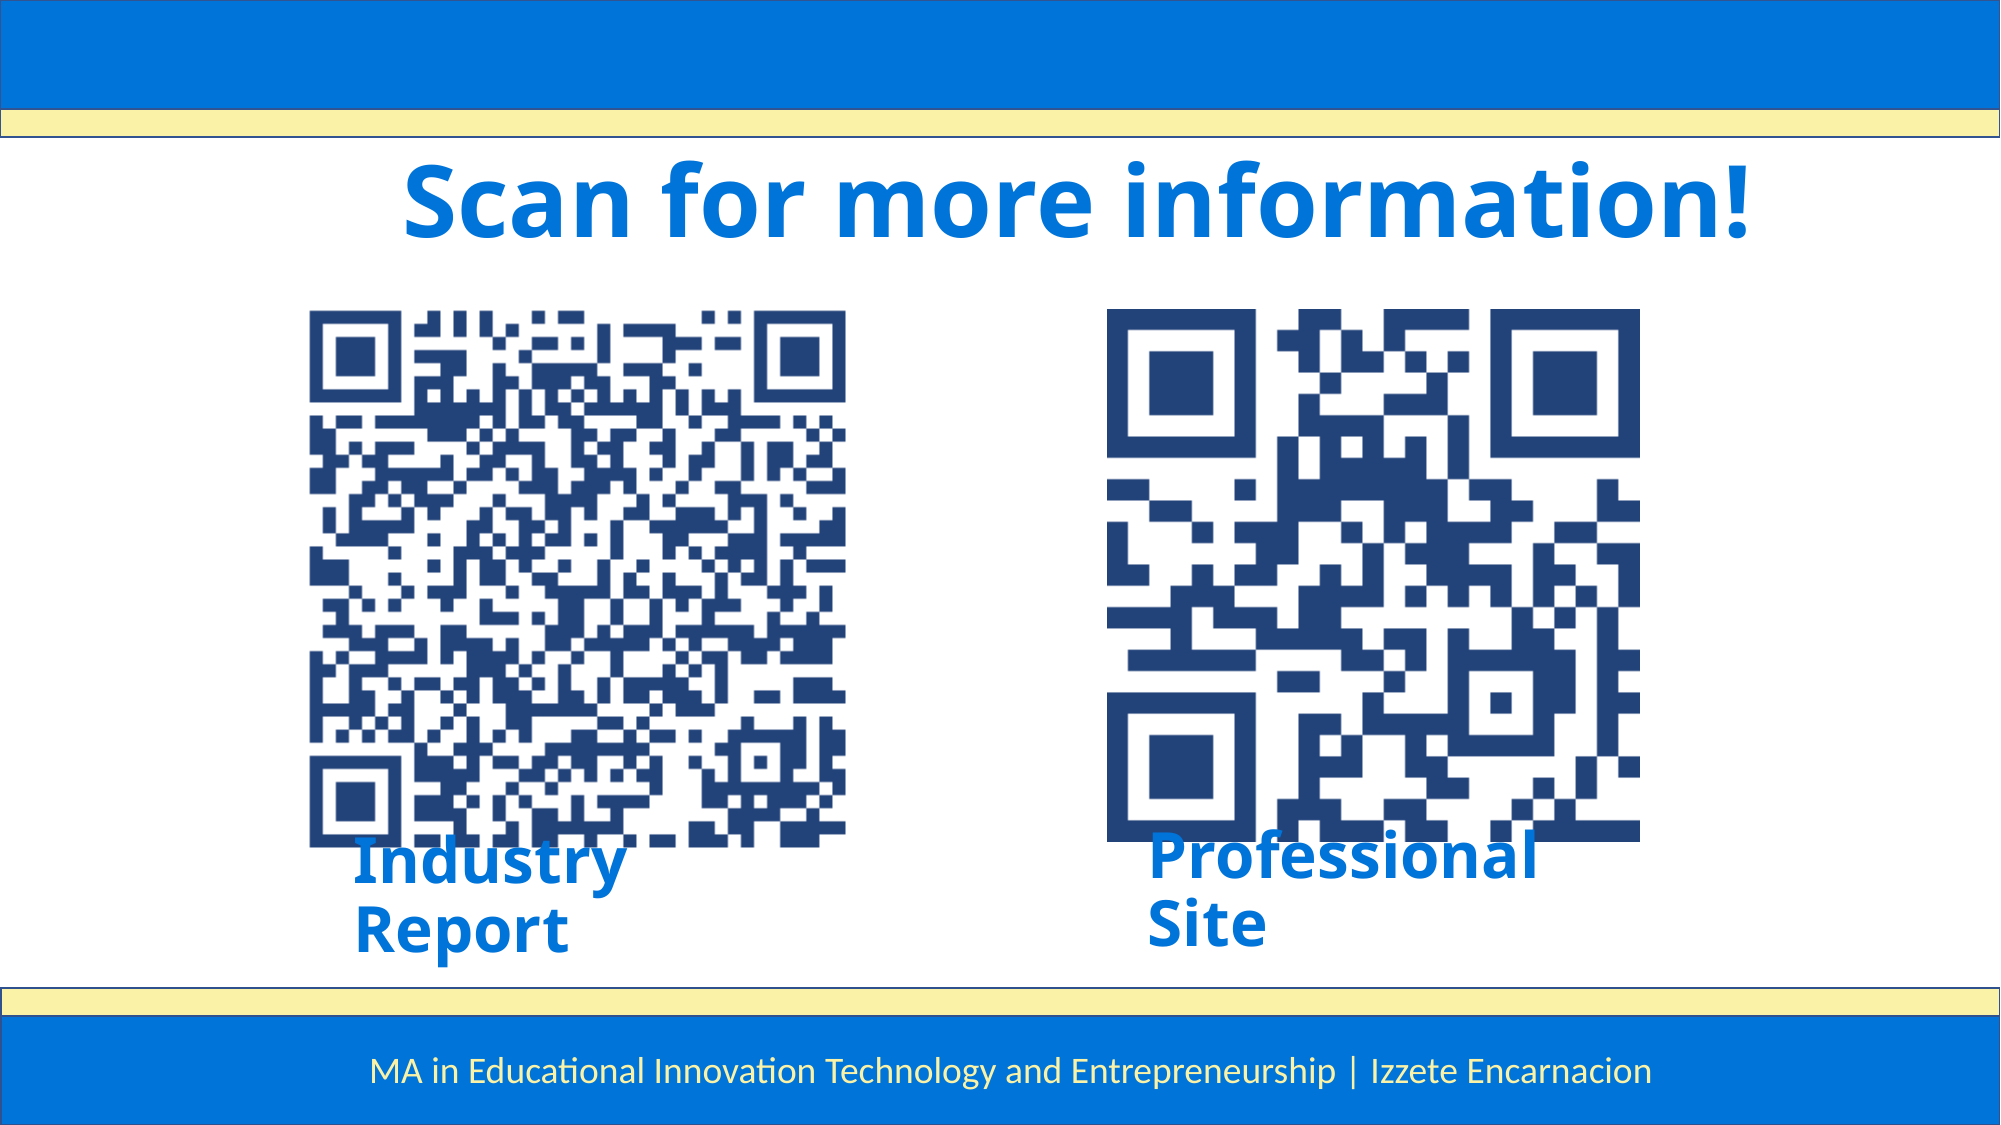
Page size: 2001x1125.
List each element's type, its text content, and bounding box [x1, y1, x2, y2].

picture [1107, 309, 1640, 842]
picture [0, 987, 2000, 1125]
text_box Industry Report [338, 861, 820, 974]
text_box Professional Site [1132, 842, 1614, 969]
text_box [0, 110, 2000, 138]
text_box [0, 0, 2000, 110]
title Scan for more information! [387, 138, 1770, 267]
picture [299, 300, 859, 861]
